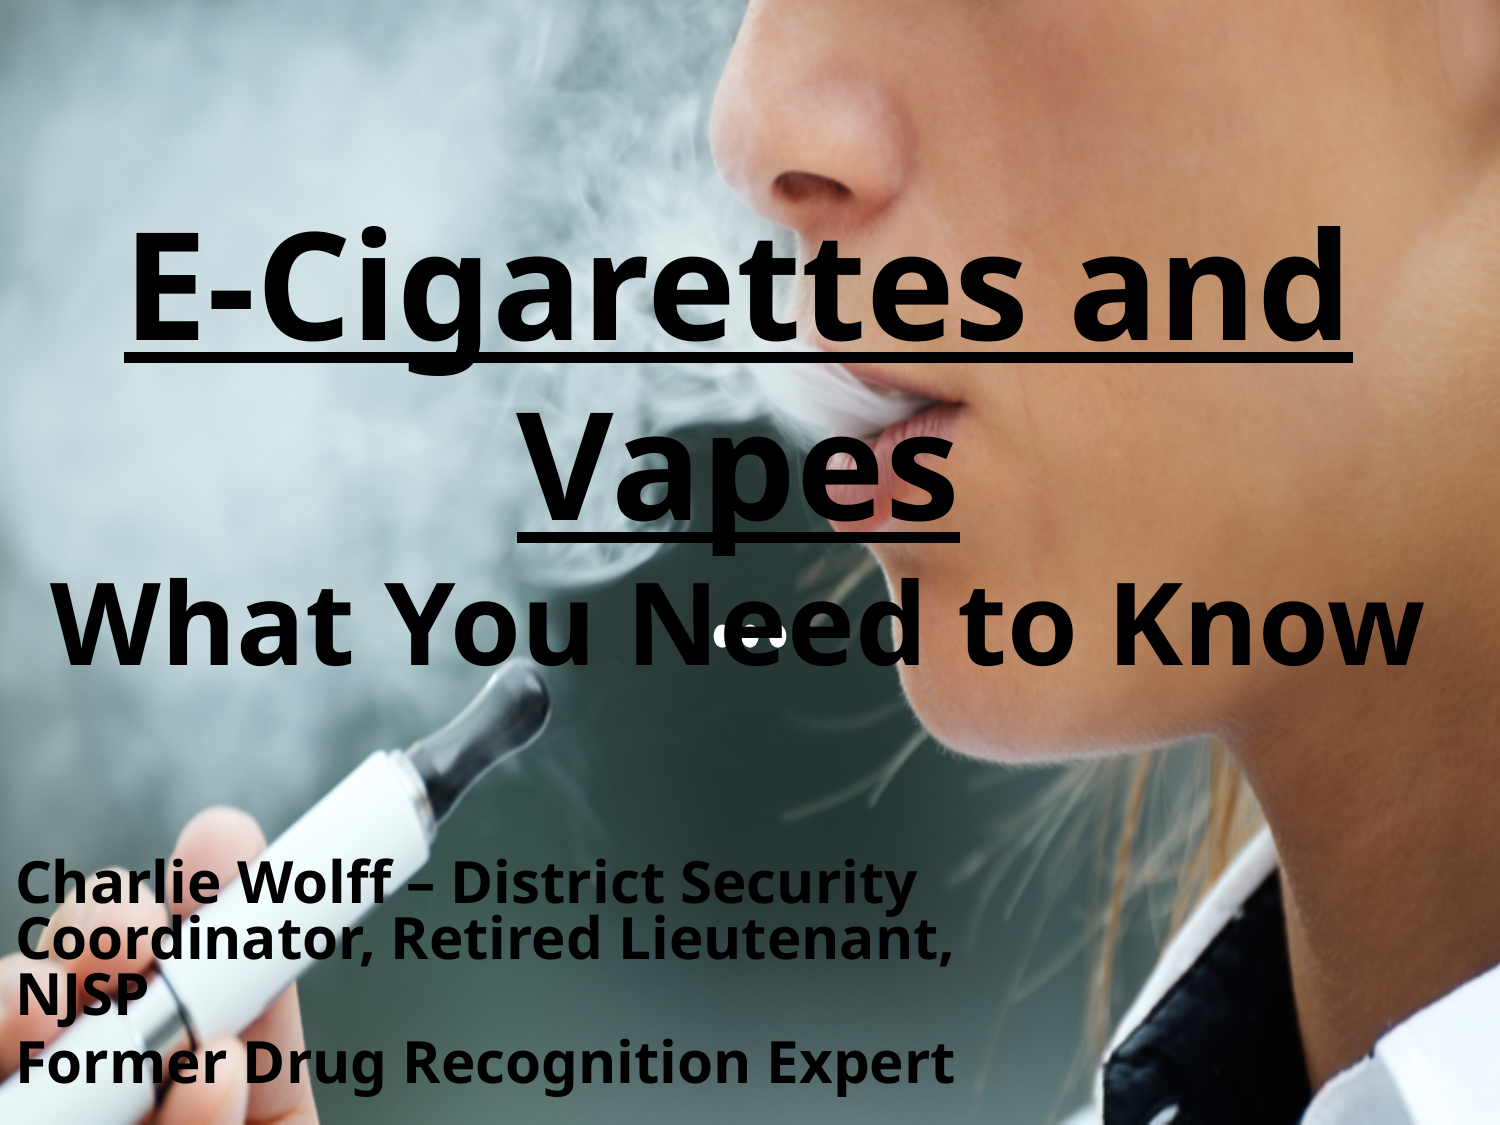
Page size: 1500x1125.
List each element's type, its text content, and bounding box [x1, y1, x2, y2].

picture [0, 0, 1500, 1125]
title E-Cigarettes and Vapes What You Need to Know [13, 199, 1464, 679]
subtitle Charlie Wolff – District Security Coordinator, Retired Lieutenant, NJSP Former Drug Recognition Expert [0, 851, 1045, 1125]
